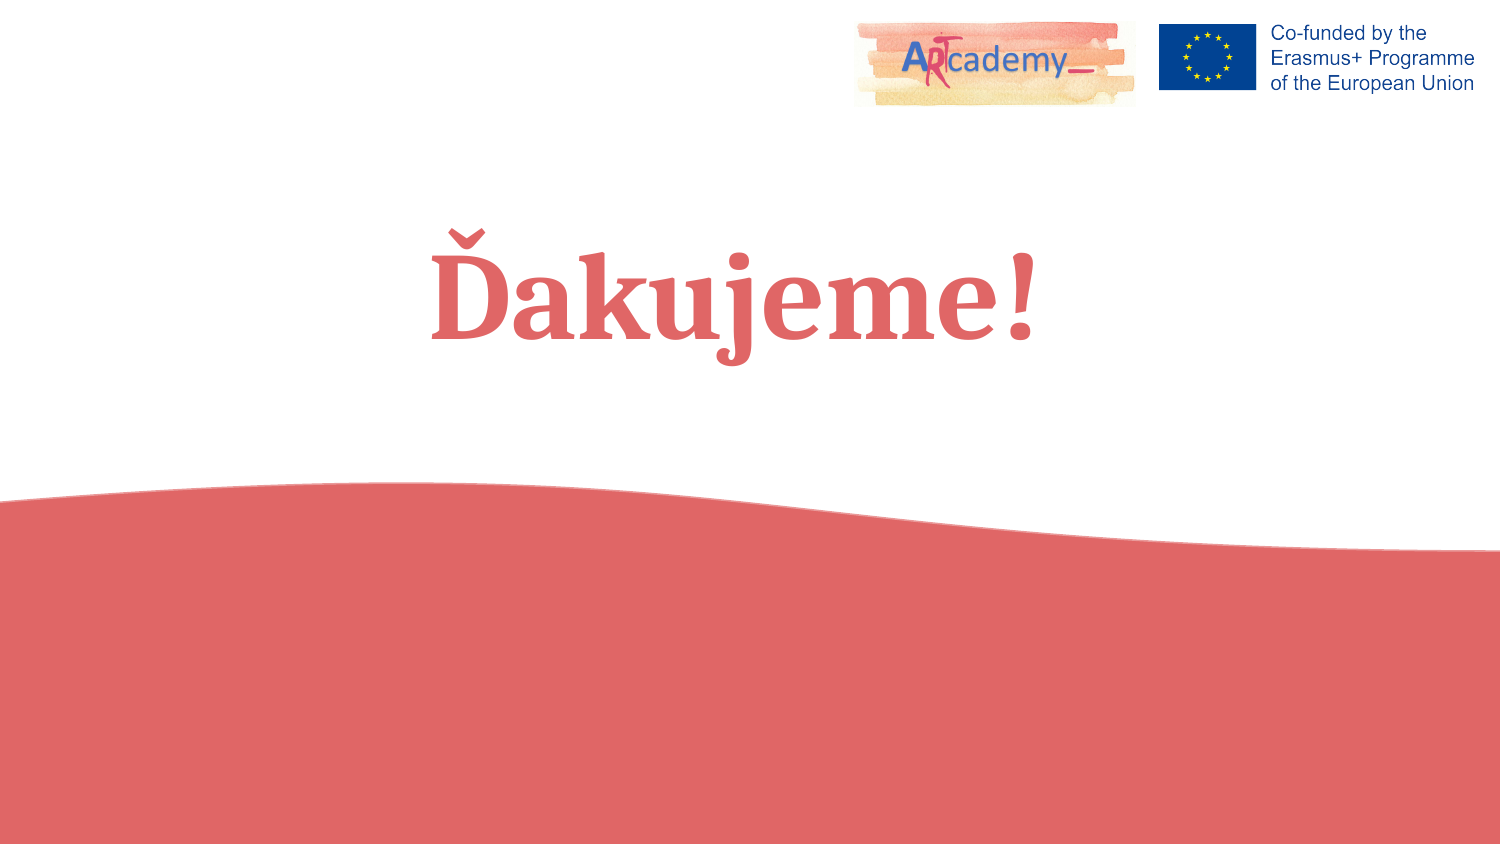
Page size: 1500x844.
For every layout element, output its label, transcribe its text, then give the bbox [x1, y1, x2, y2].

picture [1158, 24, 1474, 94]
picture [854, 2, 1137, 138]
text_box [0, 483, 1500, 844]
title Ďakujeme! [150, 200, 1322, 275]
